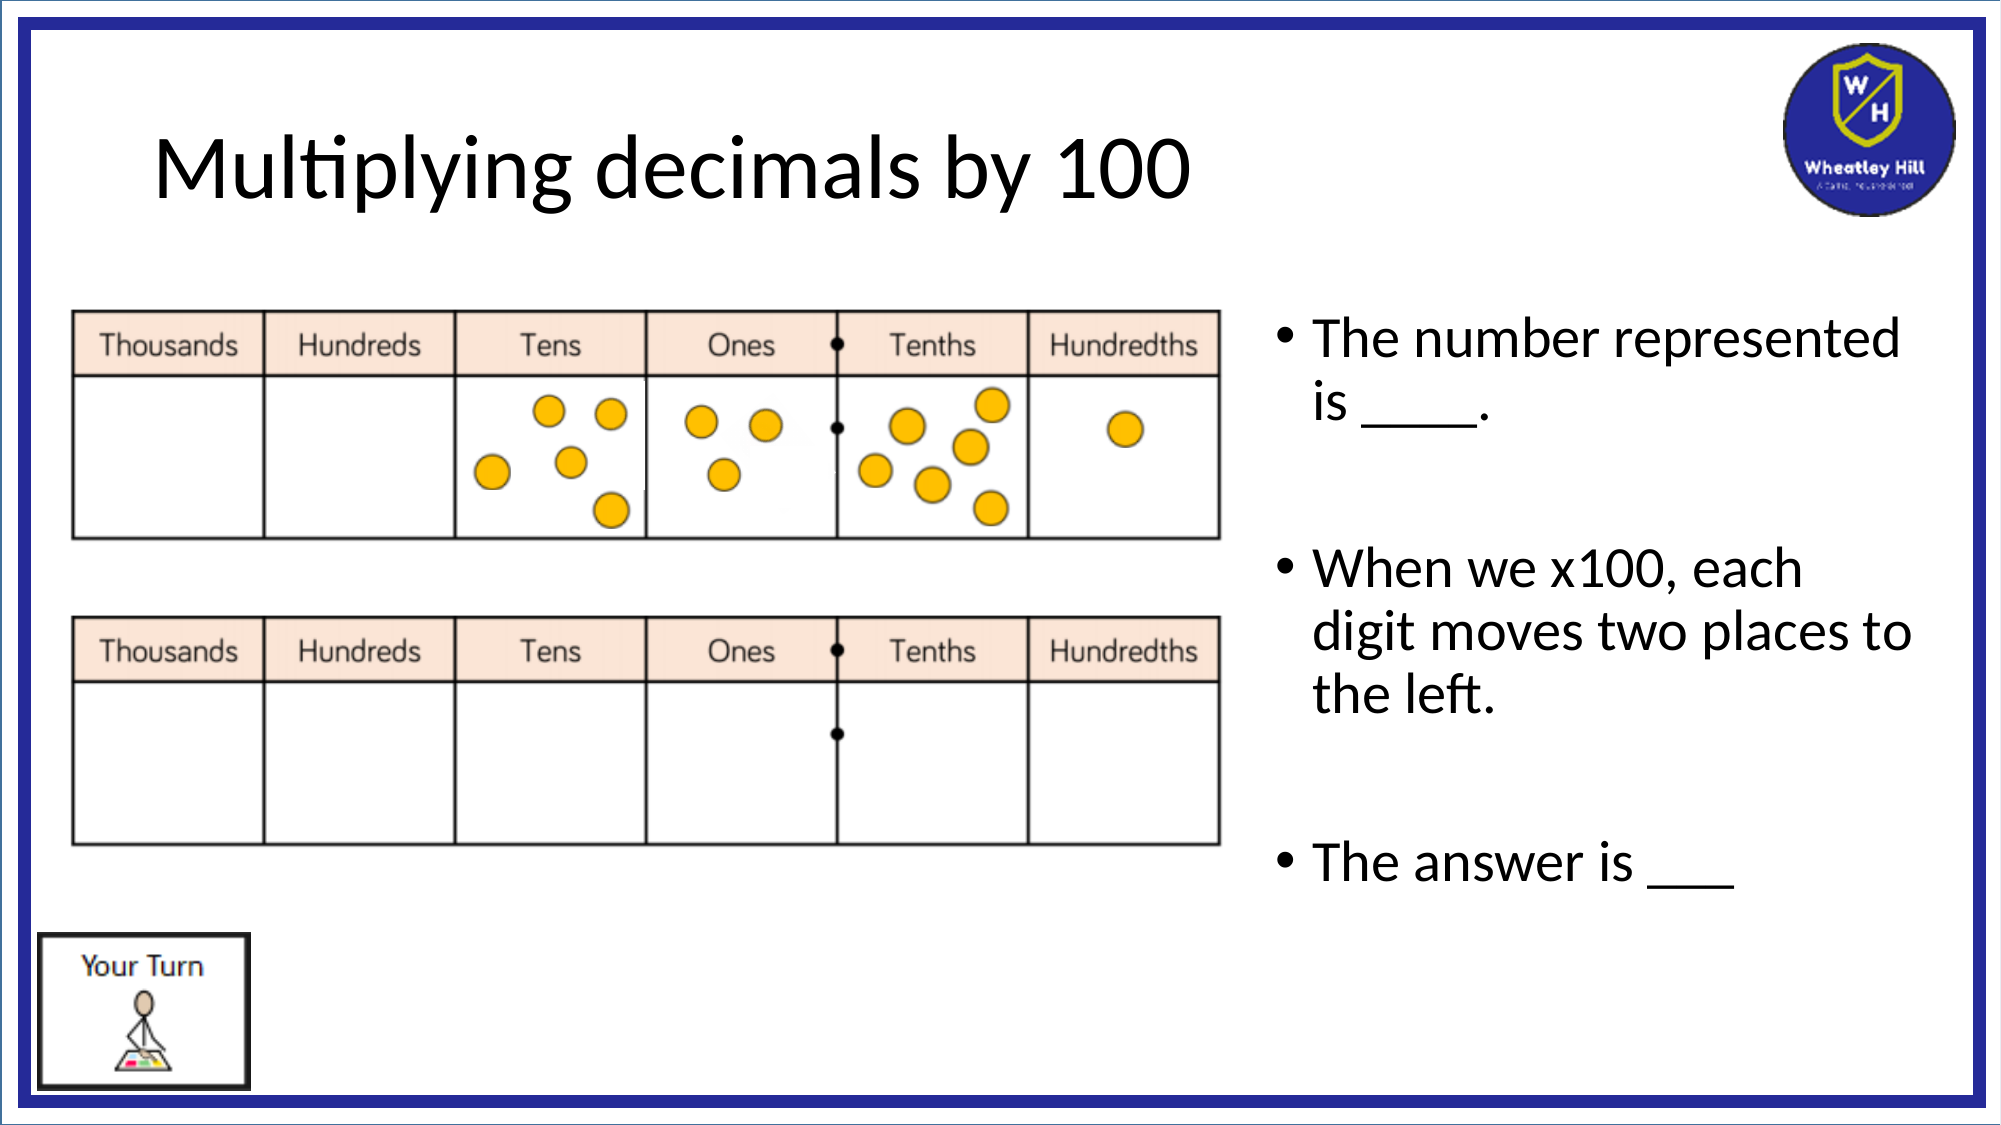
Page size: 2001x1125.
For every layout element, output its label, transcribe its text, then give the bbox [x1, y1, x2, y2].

picture [0, 0, 2001, 1125]
list The number represented is ____. When we x100, each digit moves two places to the left. The answer is ___ [1260, 299, 1935, 1014]
title Multiplying decimals by 100 [137, 59, 1863, 278]
